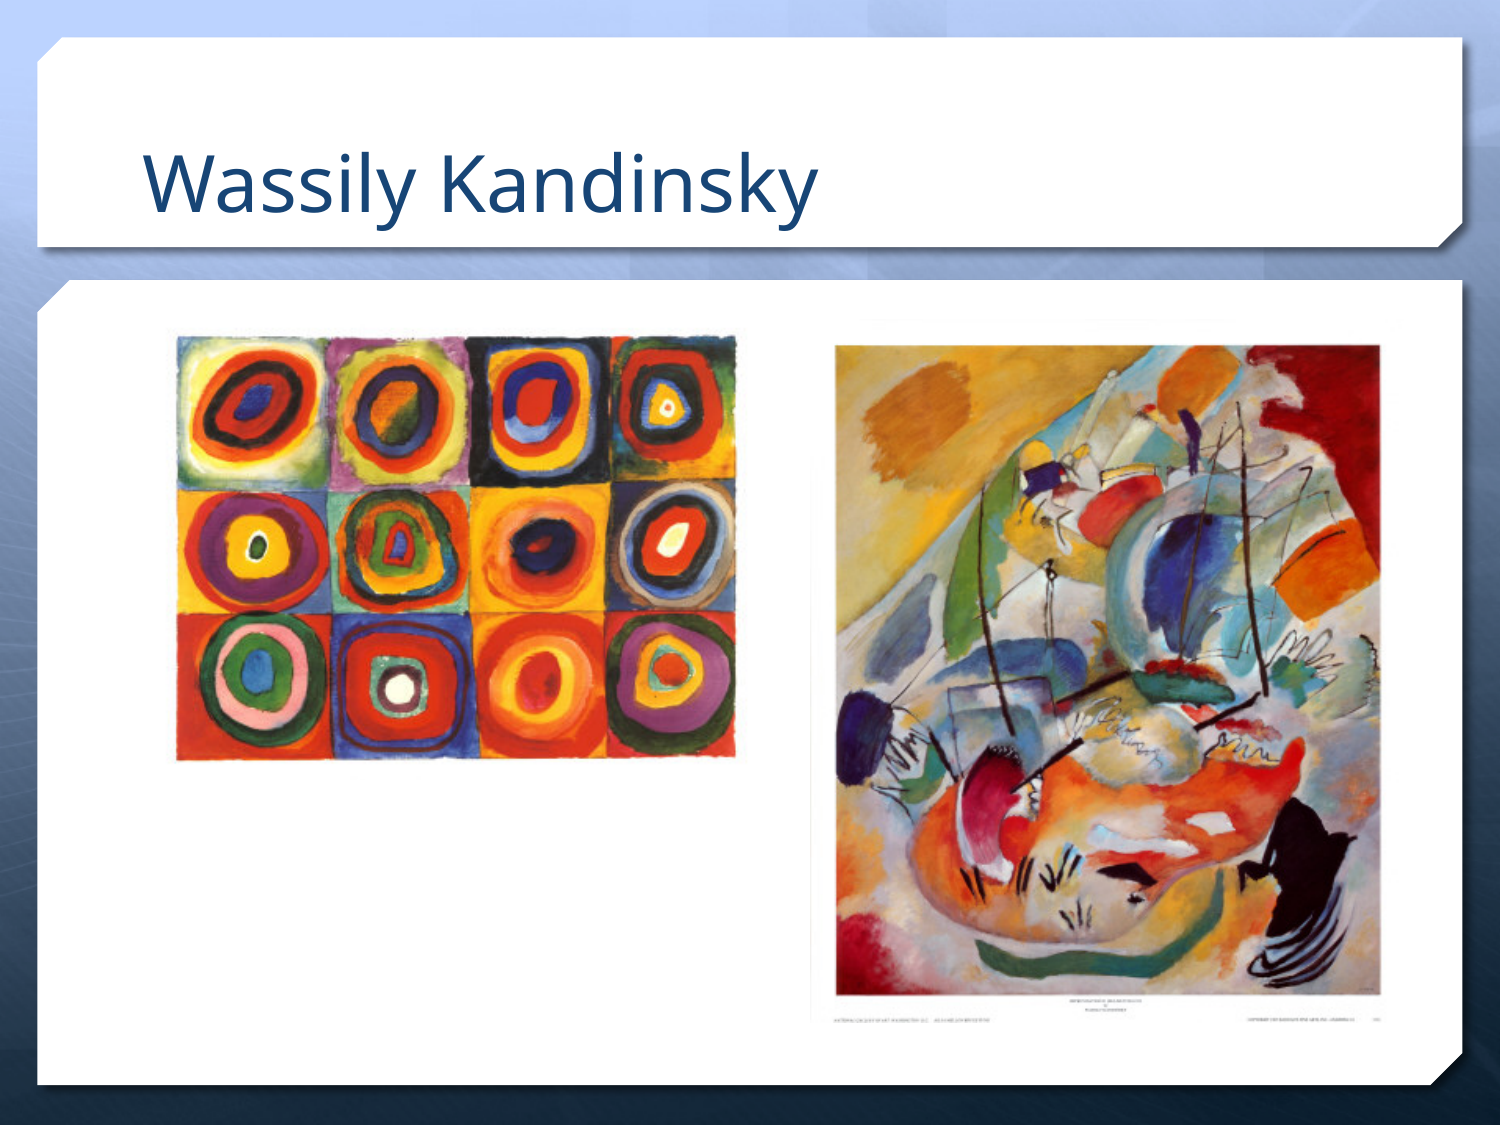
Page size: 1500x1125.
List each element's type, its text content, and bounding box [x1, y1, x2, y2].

picture [809, 319, 1405, 1024]
title Wassily Kandinsky [127, 48, 1372, 236]
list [127, 319, 788, 780]
